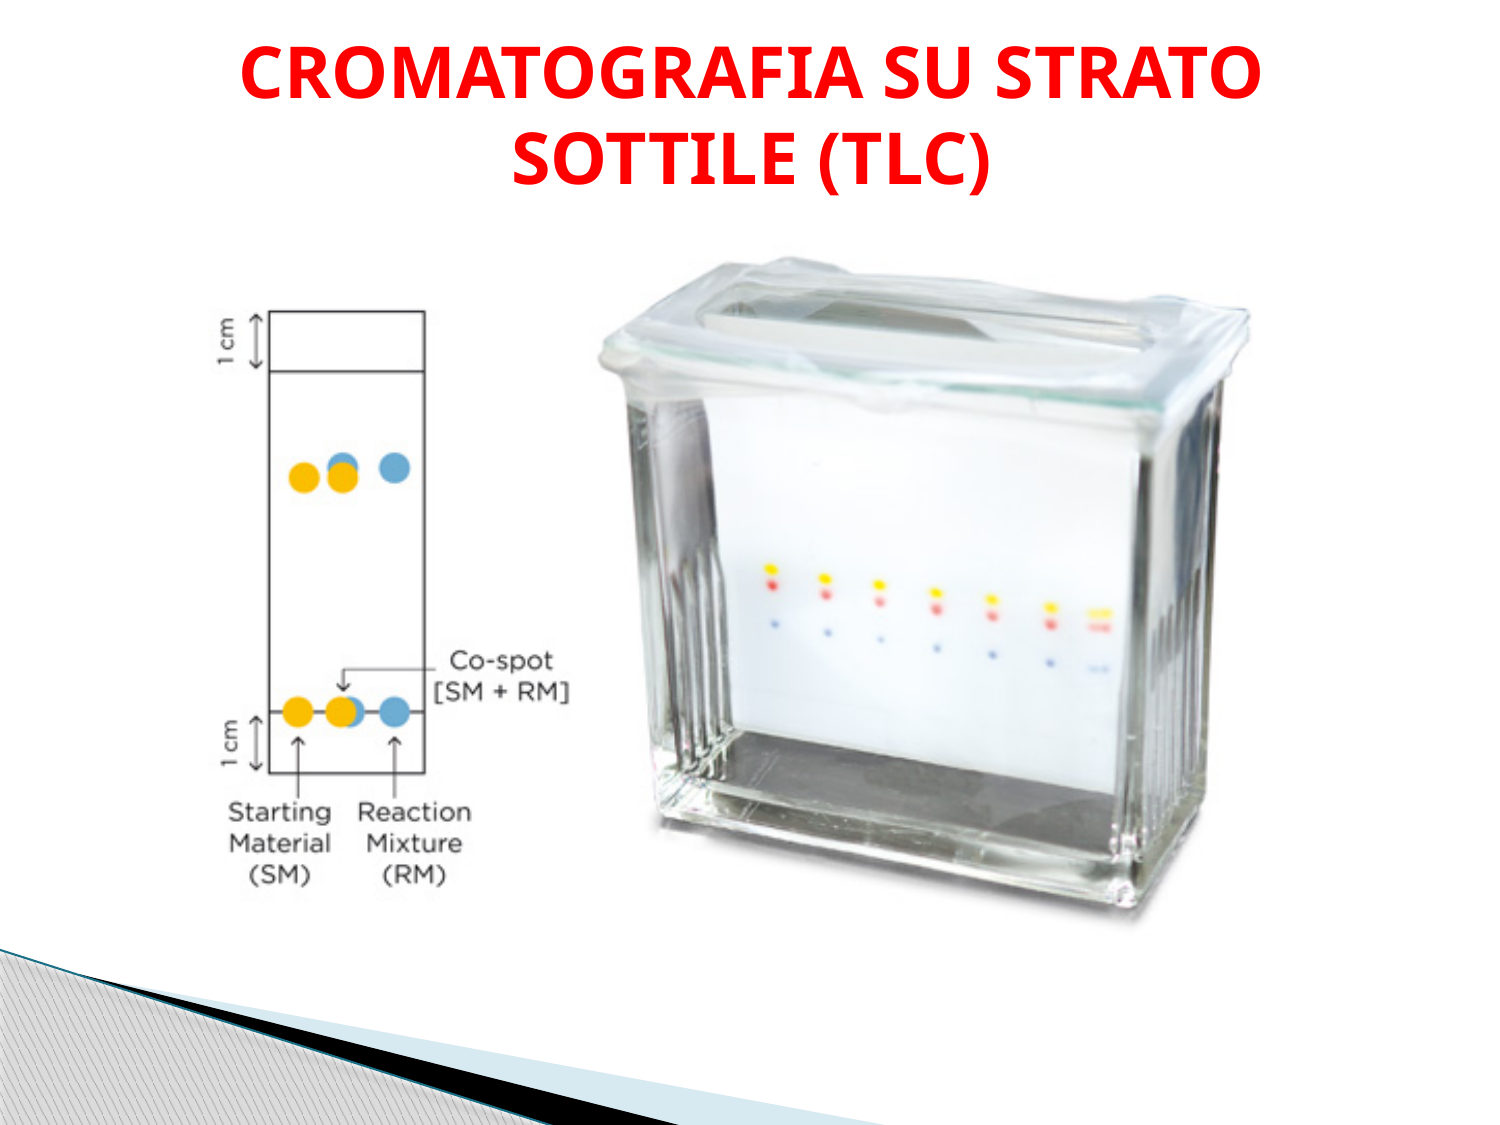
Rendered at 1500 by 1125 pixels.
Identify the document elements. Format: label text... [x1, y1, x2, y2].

picture [159, 243, 1270, 965]
title CROMATOGRAFIA SU STRATO SOTTILE (TLC) [76, 19, 1427, 207]
